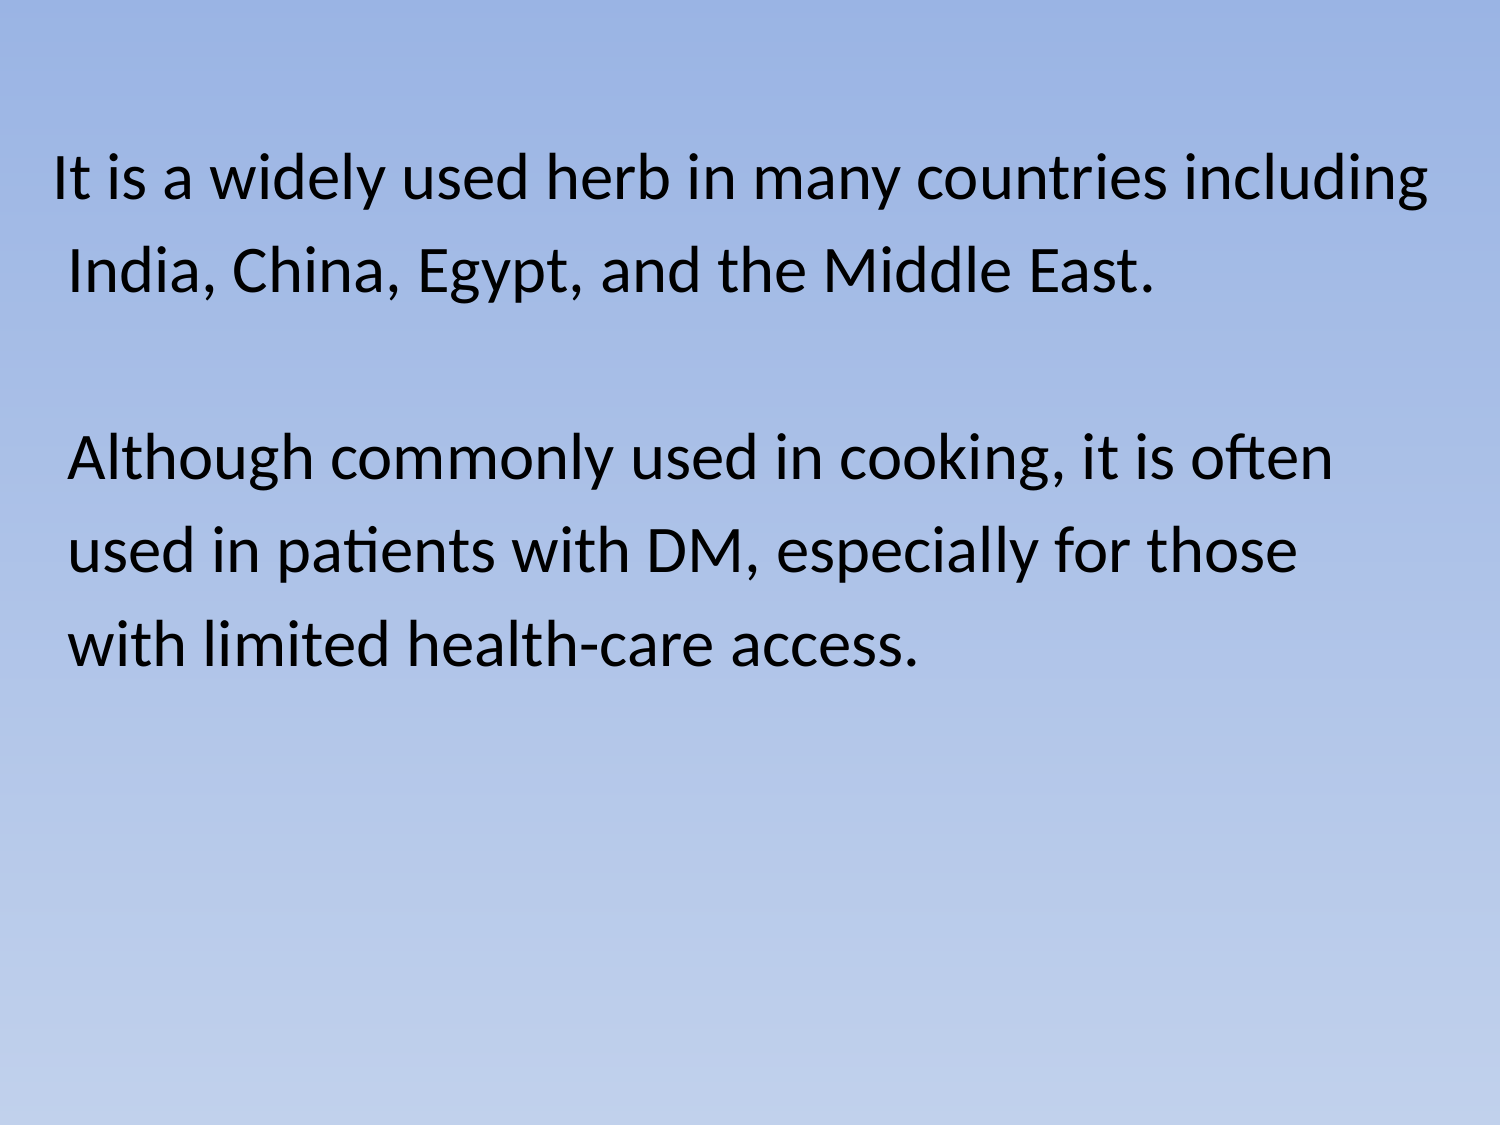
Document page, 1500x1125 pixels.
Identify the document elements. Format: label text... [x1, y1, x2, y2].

list It is a widely used herb in many countries including India, China, Egypt, and the Middle East. Although commonly used in cooking, it is often used in patients with DM, especially for those with limited health-care access. [37, 125, 1450, 1063]
